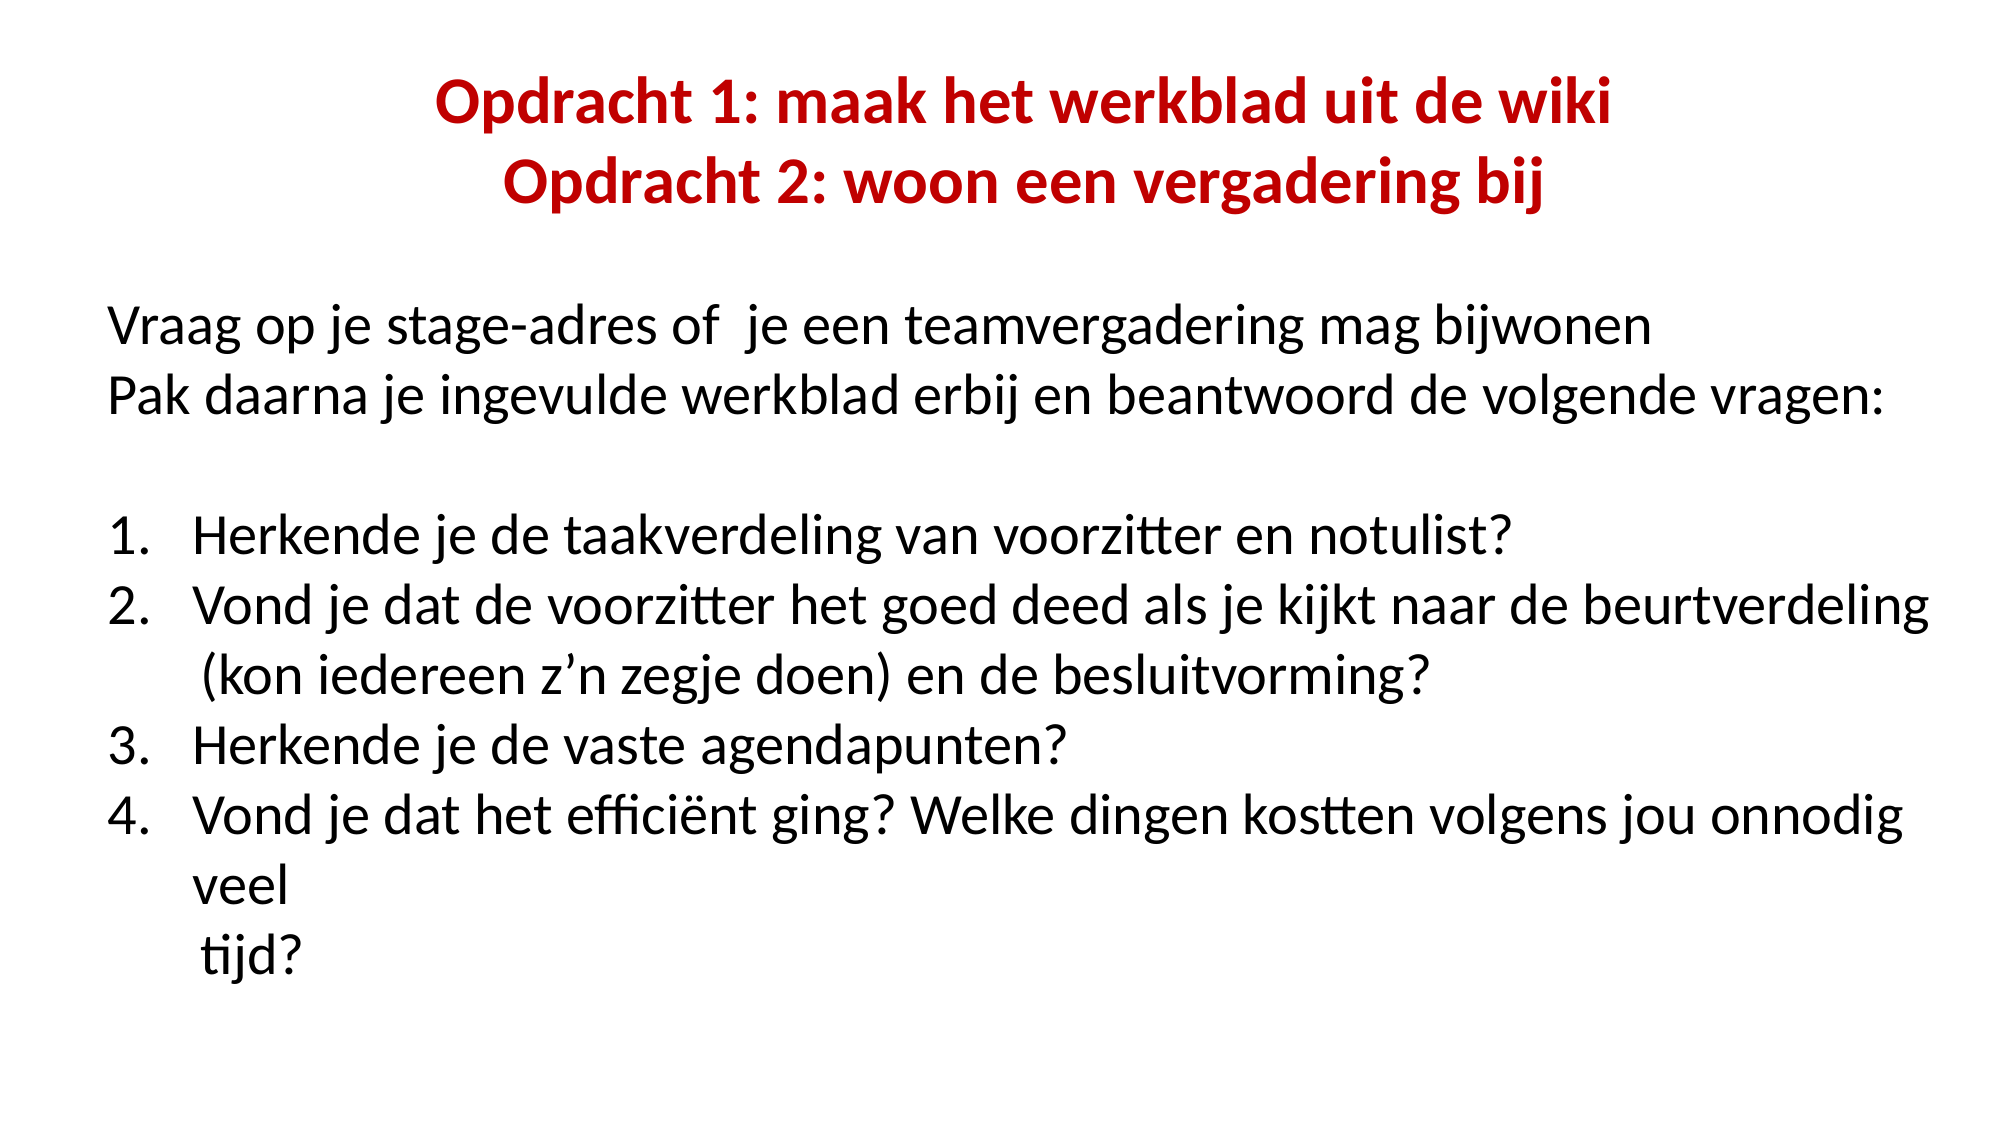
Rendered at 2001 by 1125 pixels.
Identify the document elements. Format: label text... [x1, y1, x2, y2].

text_box Opdracht 1: maak het werkblad uit de wiki Opdracht 2: woon een vergadering bij Vraag op je stage-adres of je een teamvergadering mag bijwonen Pak daarna je ingevulde werkblad erbij en beantwoord de volgende vragen: Herkende je de taakverdeling van voorzitter en notulist? Vond je dat de voorzitter het goed deed als je kijkt naar de beurtverdeling (kon iedereen z’n zegje doen) en de besluitvorming? Herkende je de vaste agendapunten? Vond je dat het efficiënt ging? Welke dingen kostten volgens jou onnodig veel tijd? [92, 48, 1957, 1125]
